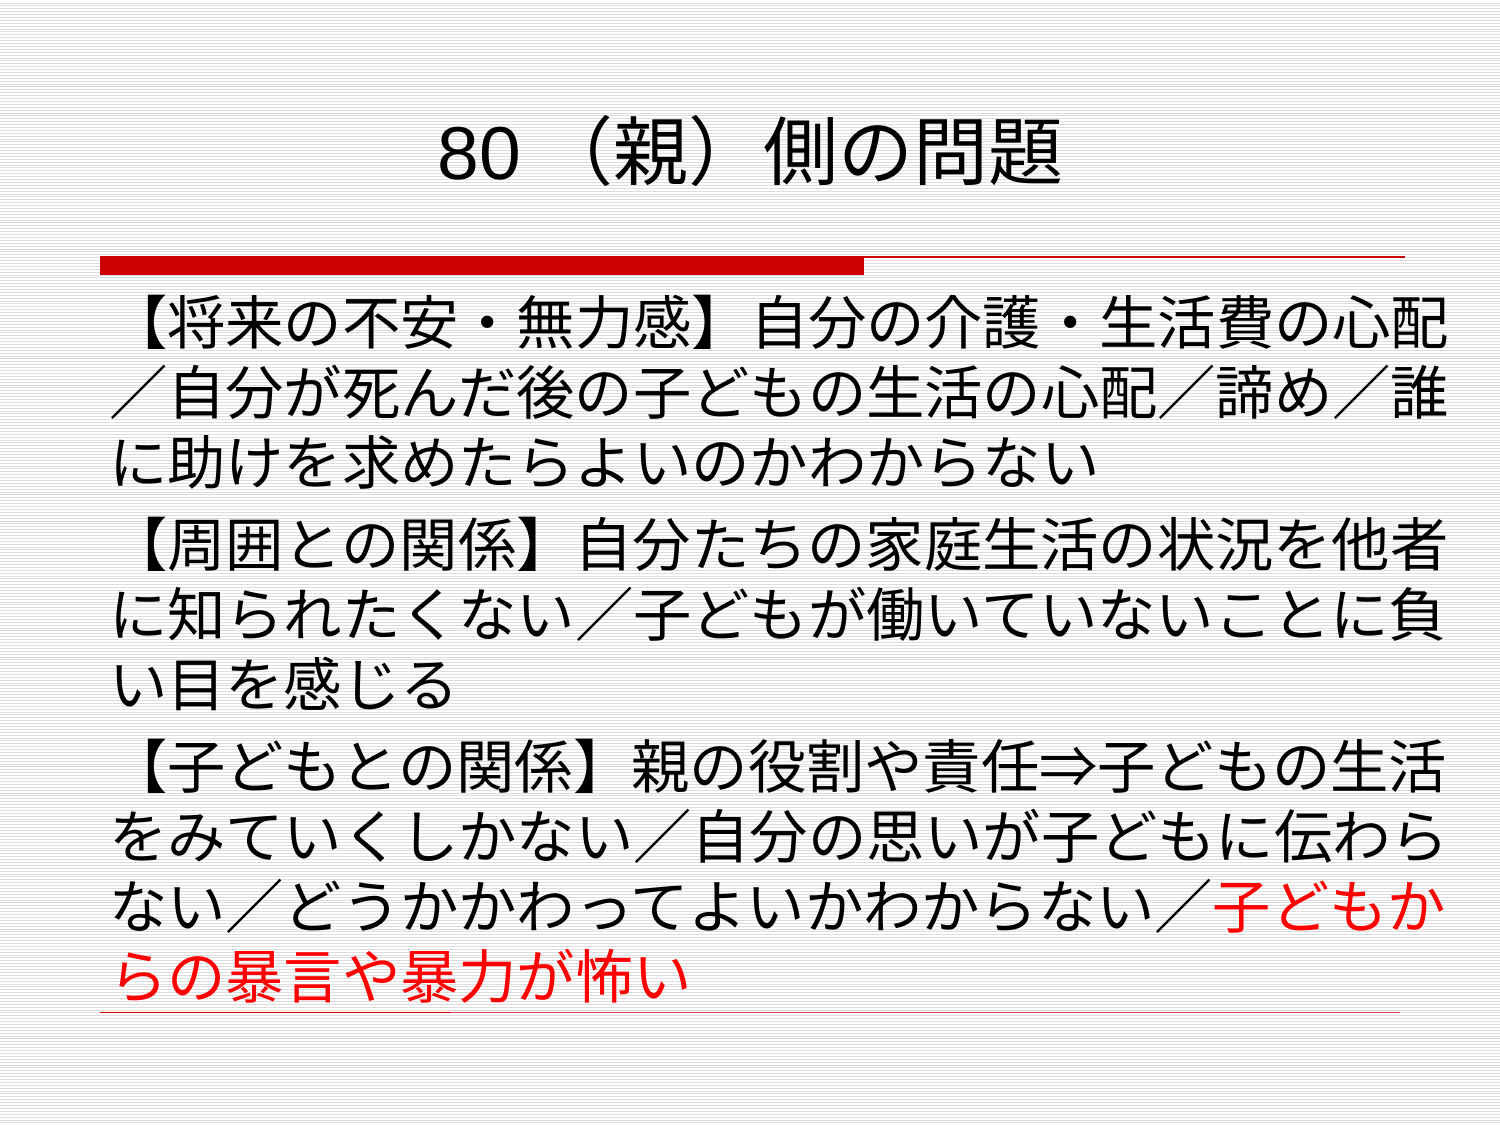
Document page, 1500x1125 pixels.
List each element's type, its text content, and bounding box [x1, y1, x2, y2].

title 80（親）側の問題 [93, 49, 1407, 250]
list 【将来の不安・無力感】自分の介護・生活費の心配／自分が死んだ後の子どもの生活の心配／諦め／誰に助けを求めたらよいのかわからない 【周囲との関係】自分たちの家庭生活の状況を他者に知られたくない／子どもが働いていないことに負い目を感じる 【子どもとの関係】親の役割や責任⇒子どもの生活をみていくしかない／自分の思いが子どもに伝わらない／どうかかわってよいかわからない／子どもからの暴言や暴力が怖い [93, 278, 1484, 1015]
